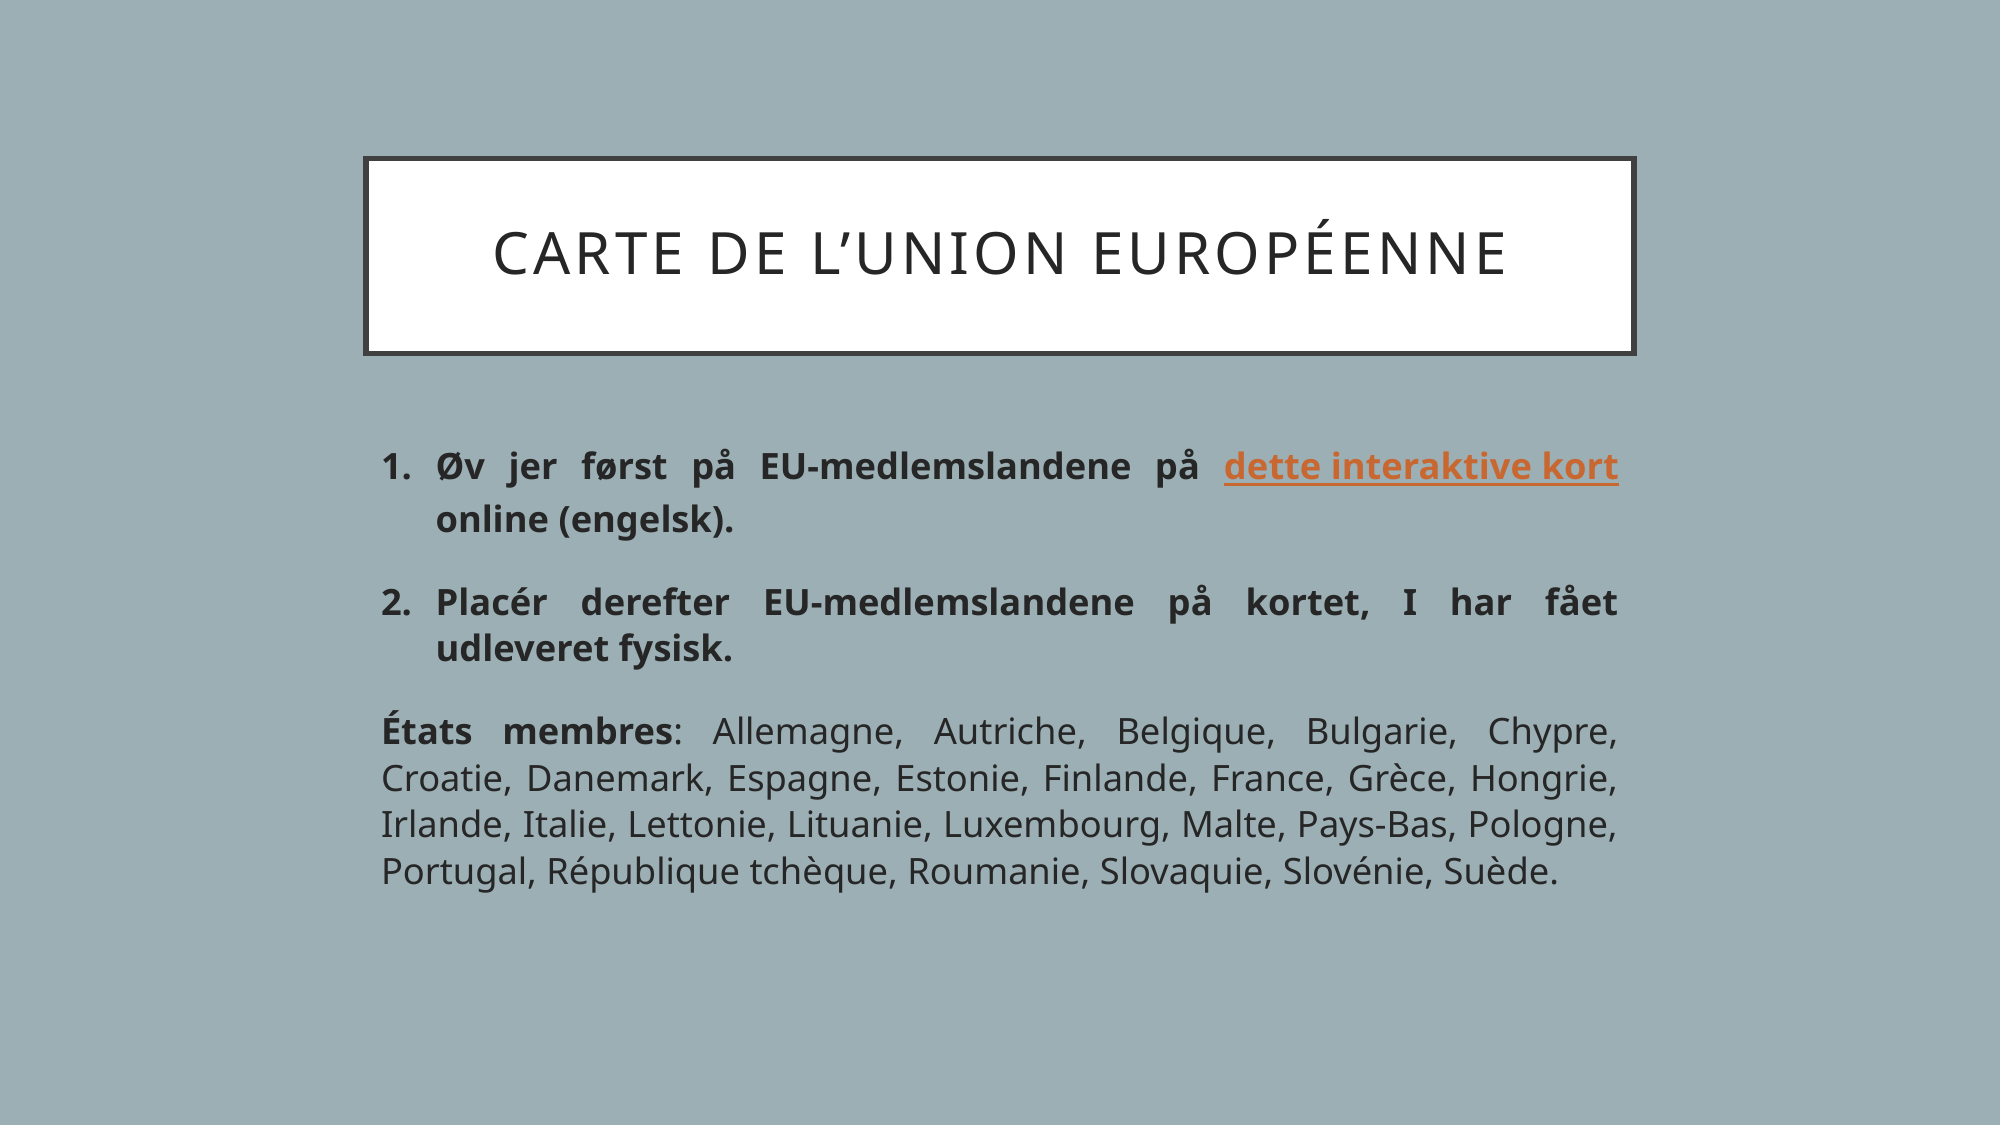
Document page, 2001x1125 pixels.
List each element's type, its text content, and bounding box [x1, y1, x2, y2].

list Øv jer først på EU-medlemslandene på dette interaktive kort online (engelsk). Placér derefter EU-medlemslandene på kortet, I har fået udleveret fysisk. États membres: Allemagne, Autriche, Belgique, Bulgarie, Chypre, Croatie, Danemark, Espagne, Estonie, Finlande, France, Grèce, Hongrie, Irlande, Italie, Lettonie, Lituanie, Luxembourg, Malte, Pays-Bas, Pologne, Portugal, République tchèque, Roumanie, Slovaquie, Slovénie, Suède. [366, 432, 1634, 942]
title carte de l’Union Européenne [363, 156, 1637, 356]
